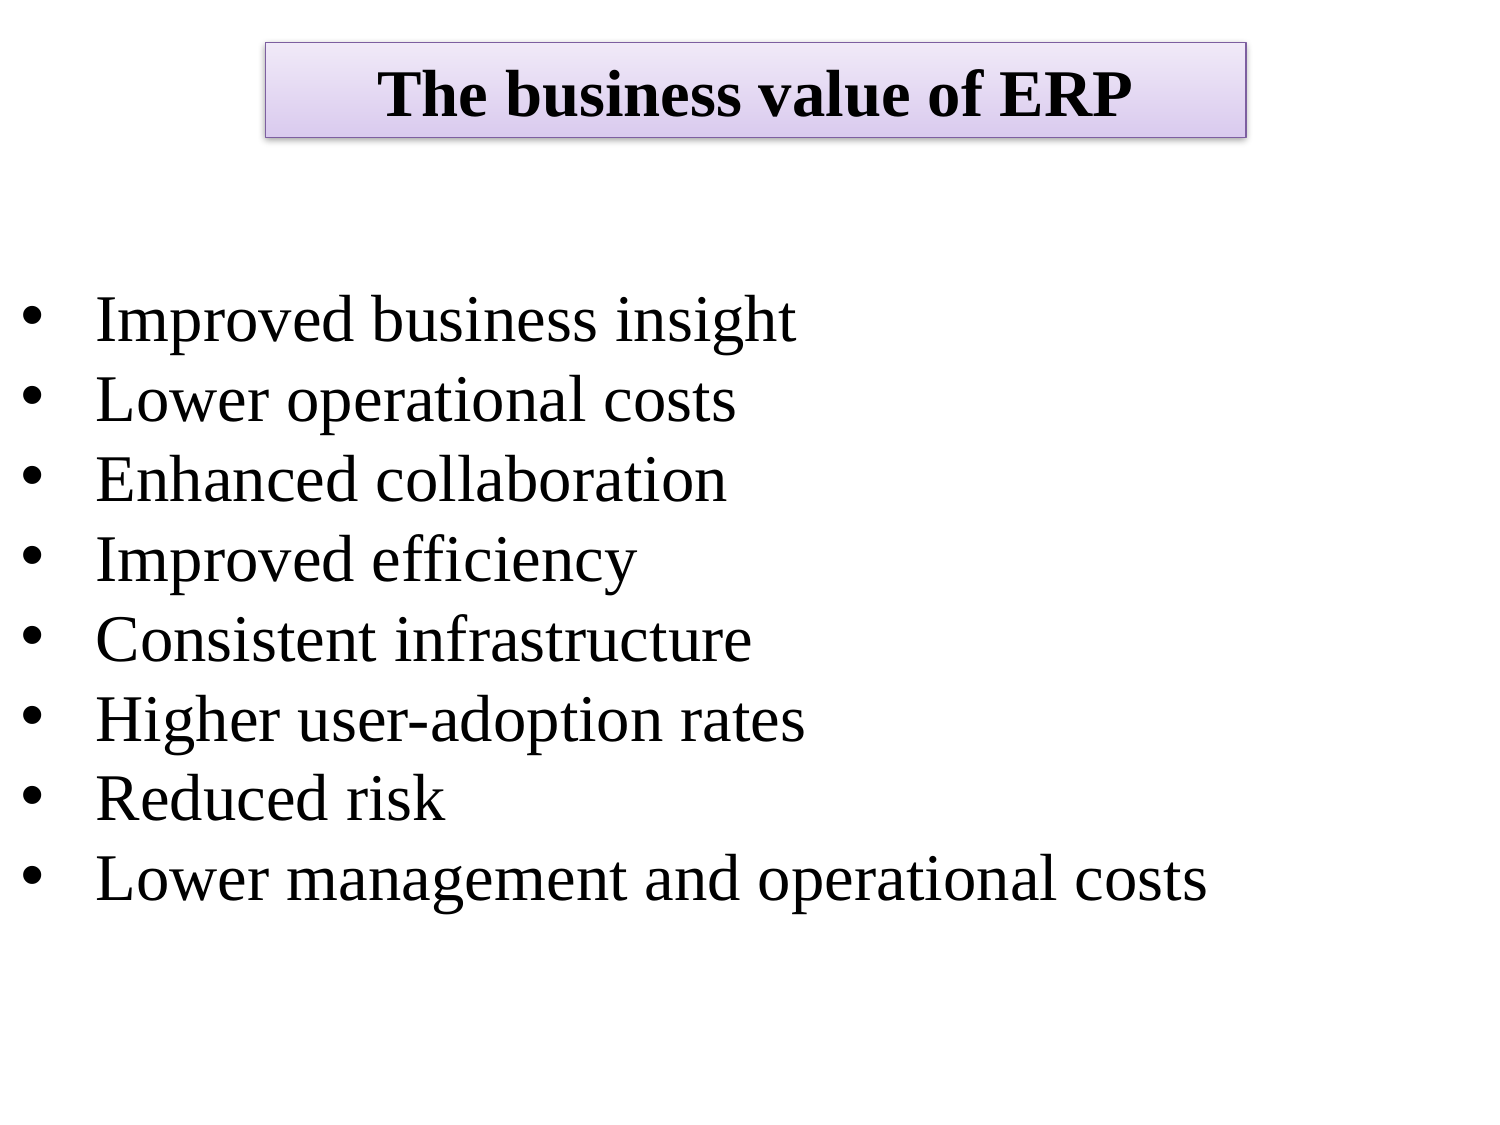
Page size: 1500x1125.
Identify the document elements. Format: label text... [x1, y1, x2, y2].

text_box The business value of ERP [265, 42, 1247, 138]
text_box Improved business insight Lower operational costs Enhanced collaboration Improved efficiency Consistent infrastructure Higher user-adoption rates Reduced risk Lower management and operational costs [5, 267, 1500, 922]
